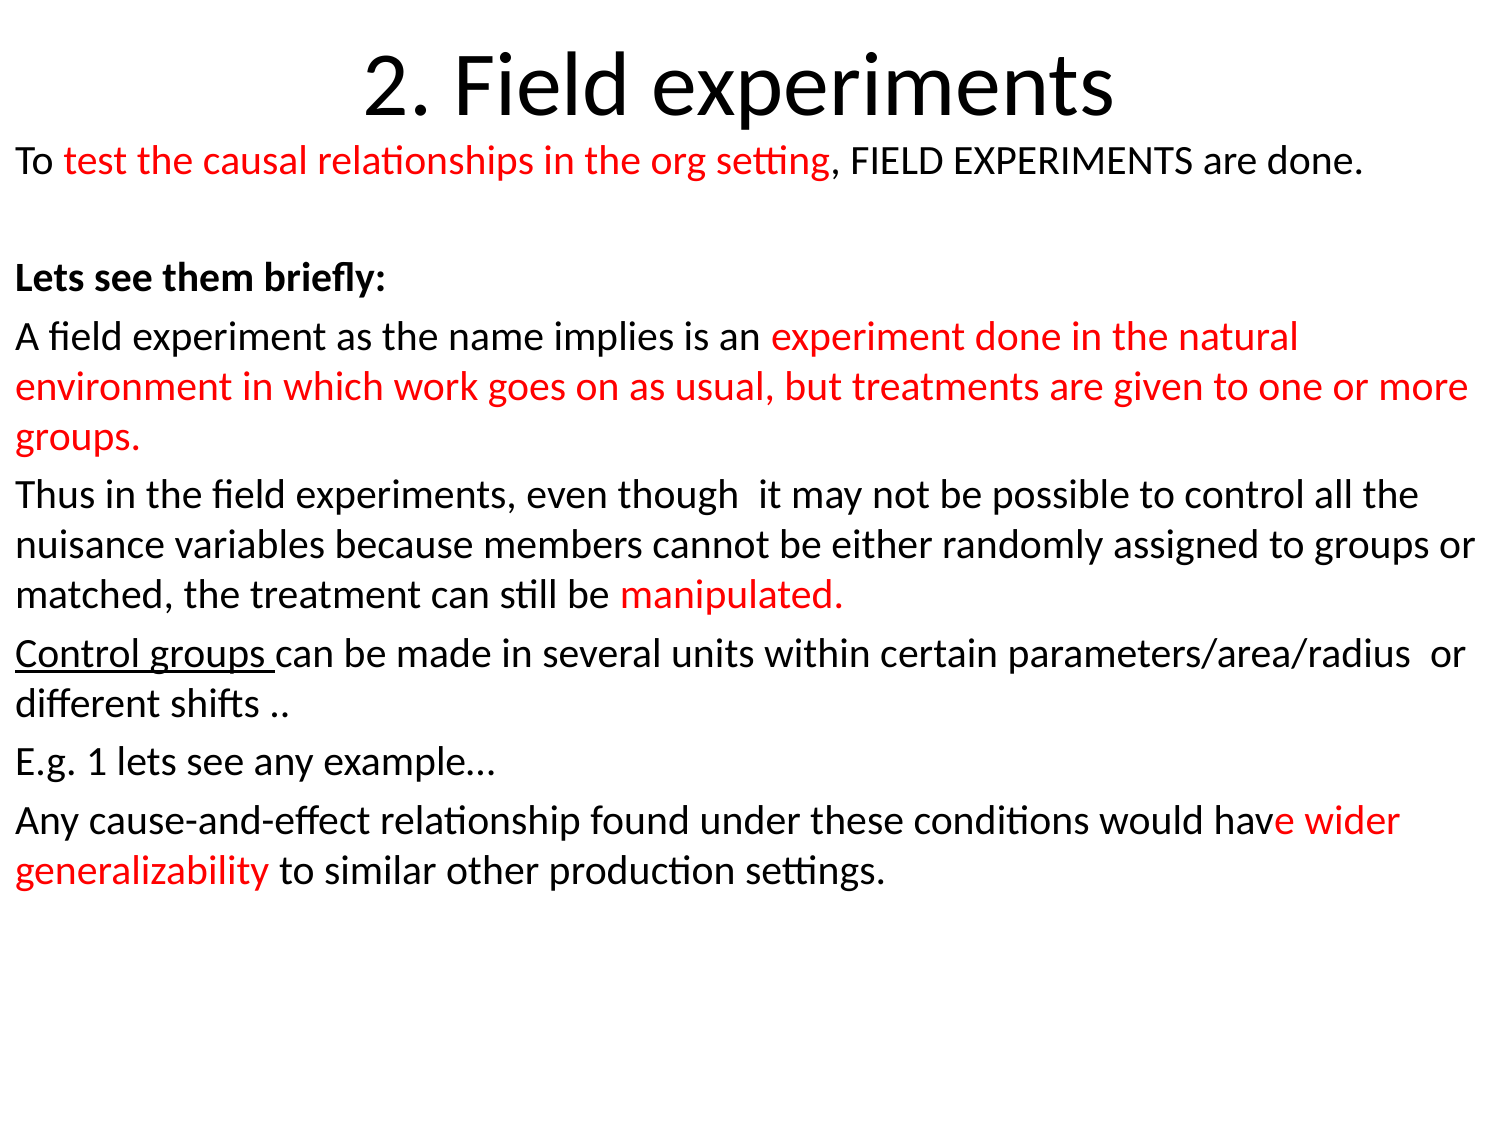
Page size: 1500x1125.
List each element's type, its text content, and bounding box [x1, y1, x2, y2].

title 2. Field experiments [75, 0, 1425, 125]
list To test the causal relationships in the org setting, FIELD EXPERIMENTS are done. Lets see them briefly: A field experiment as the name implies is an experiment done in the natural environment in which work goes on as usual, but treatments are given to one or more groups. Thus in the field experiments, even though it may not be possible to control all the nuisance variables because members cannot be either randomly assigned to groups or matched, the treatment can still be manipulated. Control groups can be made in several units within certain parameters/area/radius or different shifts .. E.g. 1 lets see any example… Any cause-and-effect relationship found under these conditions would have wider generalizability to similar other production settings. [0, 125, 1500, 1067]
